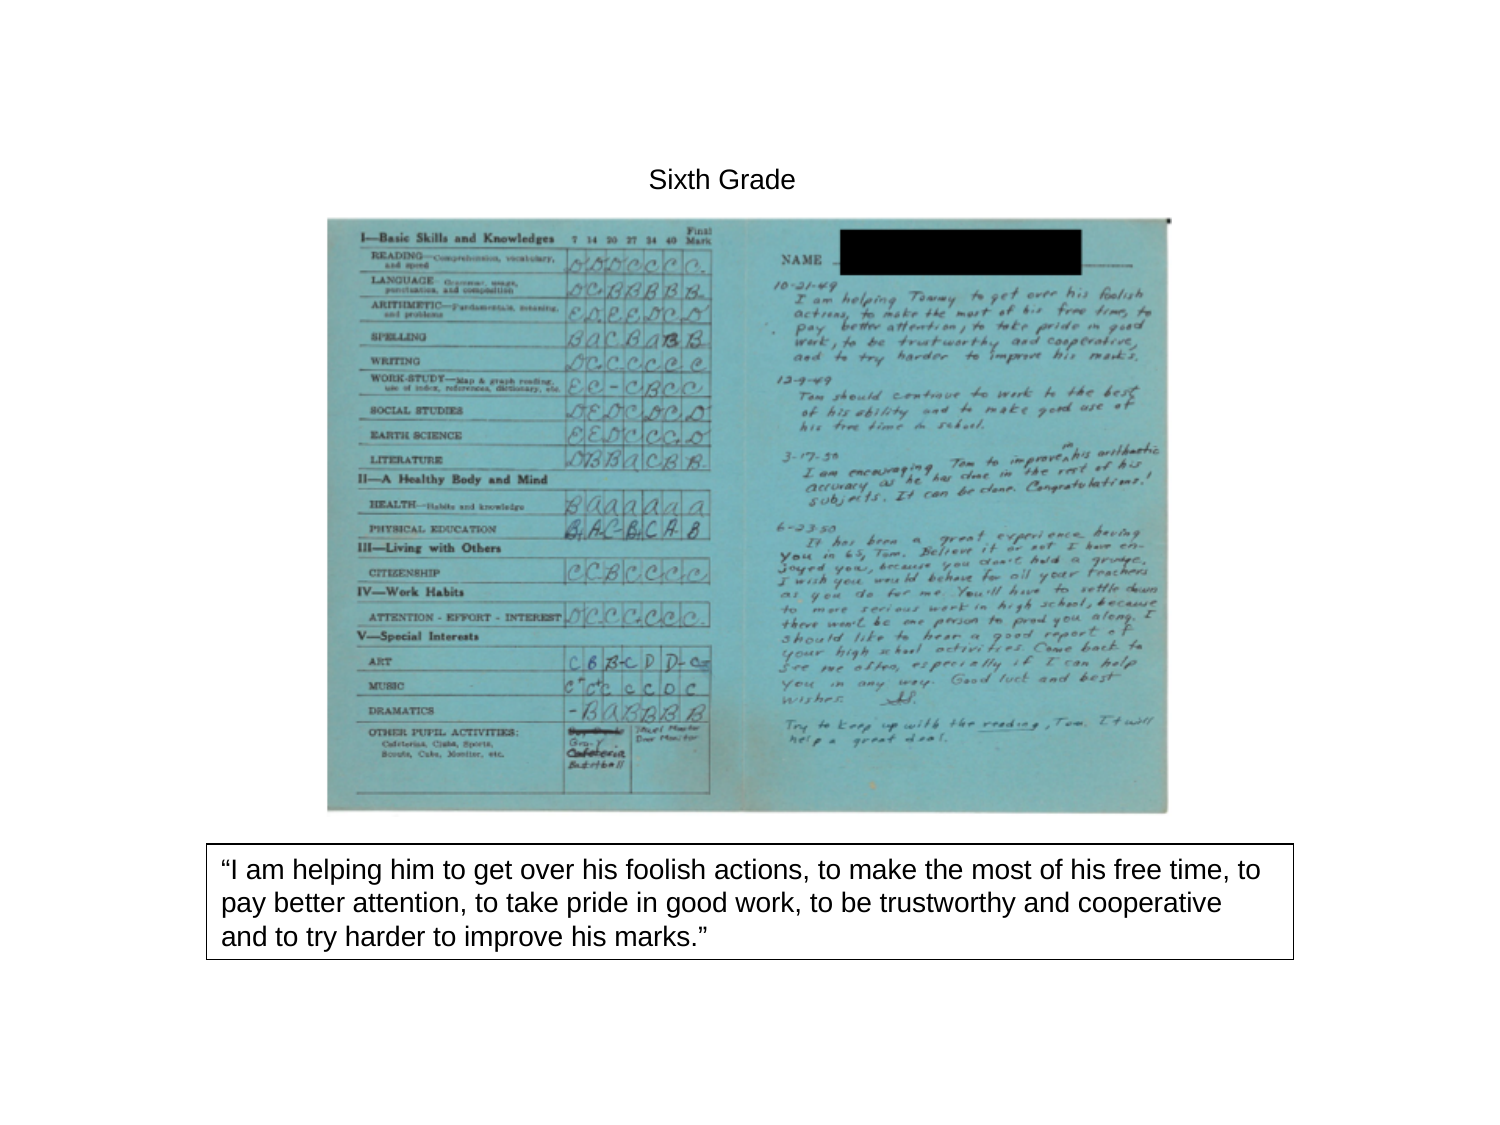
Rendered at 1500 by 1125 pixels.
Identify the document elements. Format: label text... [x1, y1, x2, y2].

text_box Sixth Grade [633, 154, 812, 203]
picture [326, 216, 1173, 817]
text_box “I am helping him to get over his foolish actions, to make the most of his free time, to pay better attention, to take pride in good work, to be trustworthy and cooperative and to try harder to improve his marks.” [206, 843, 1294, 960]
